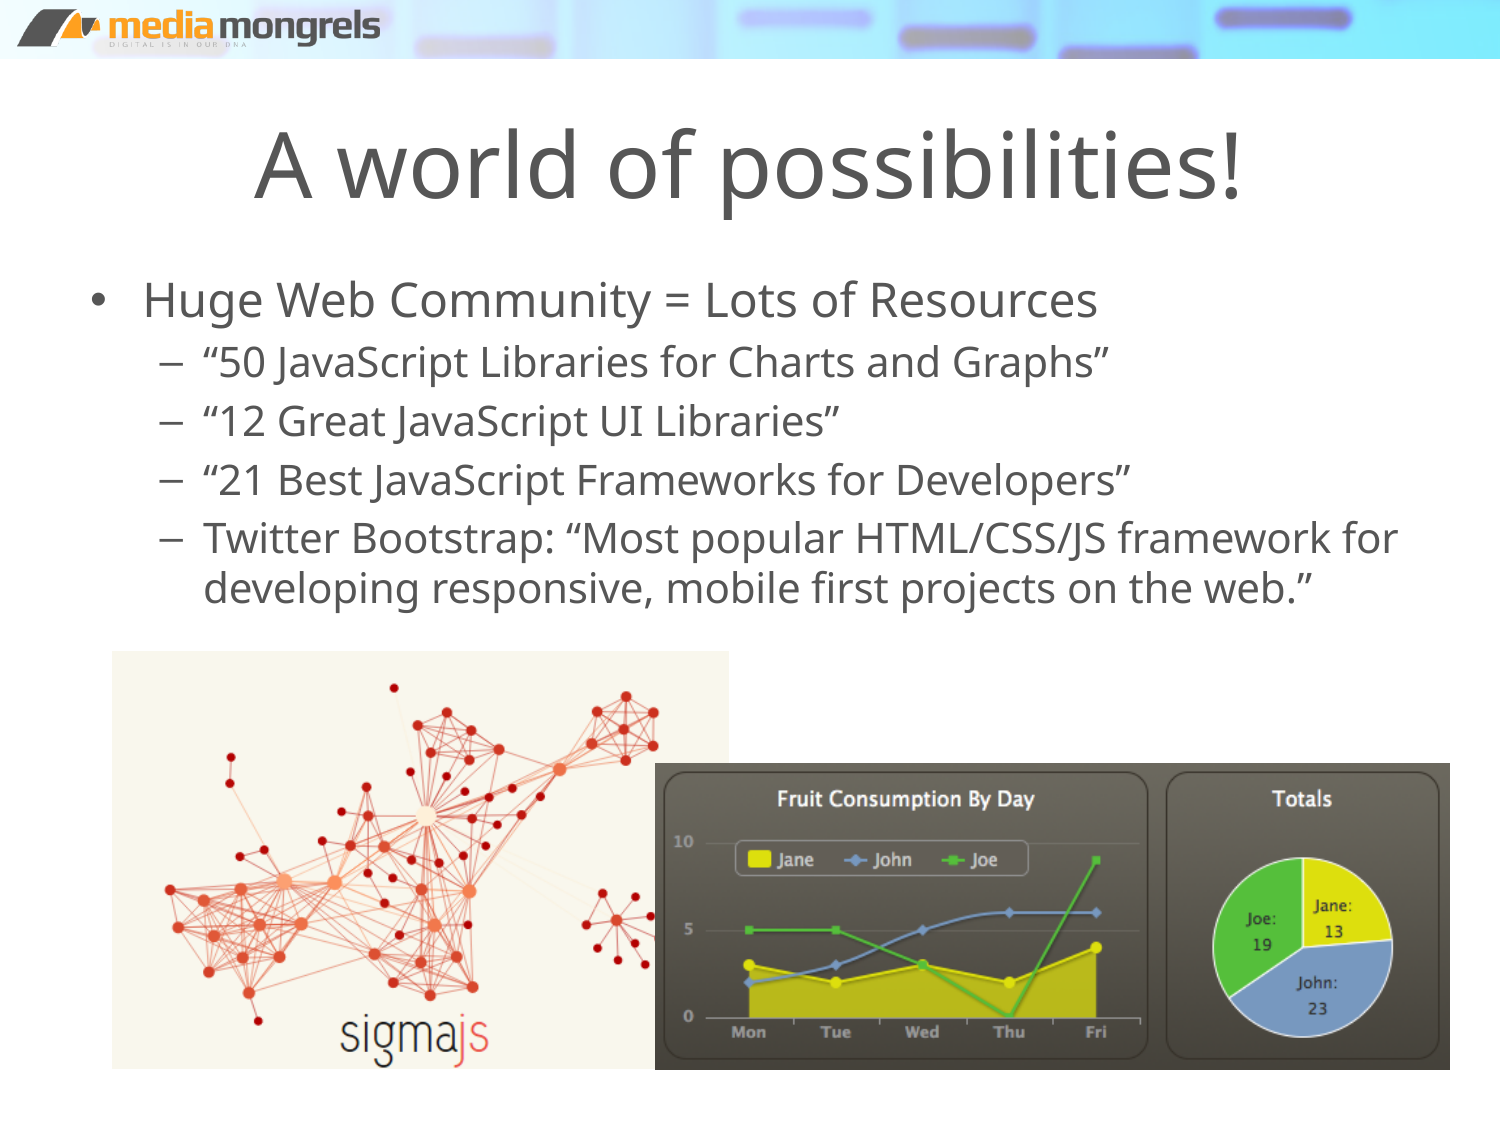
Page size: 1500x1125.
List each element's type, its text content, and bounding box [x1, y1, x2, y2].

list Huge Web Community = Lots of Resources “50 JavaScript Libraries for Charts and Graphs” “12 Great JavaScript UI Libraries” “21 Best JavaScript Frameworks for Developers” Twitter Bootstrap: “Most popular HTML/CSS/JS framework for developing responsive, mobile first projects on the web.” [75, 262, 1425, 652]
title A world of possibilities! [75, 67, 1425, 256]
picture [111, 650, 1450, 1071]
picture [0, 0, 1500, 59]
